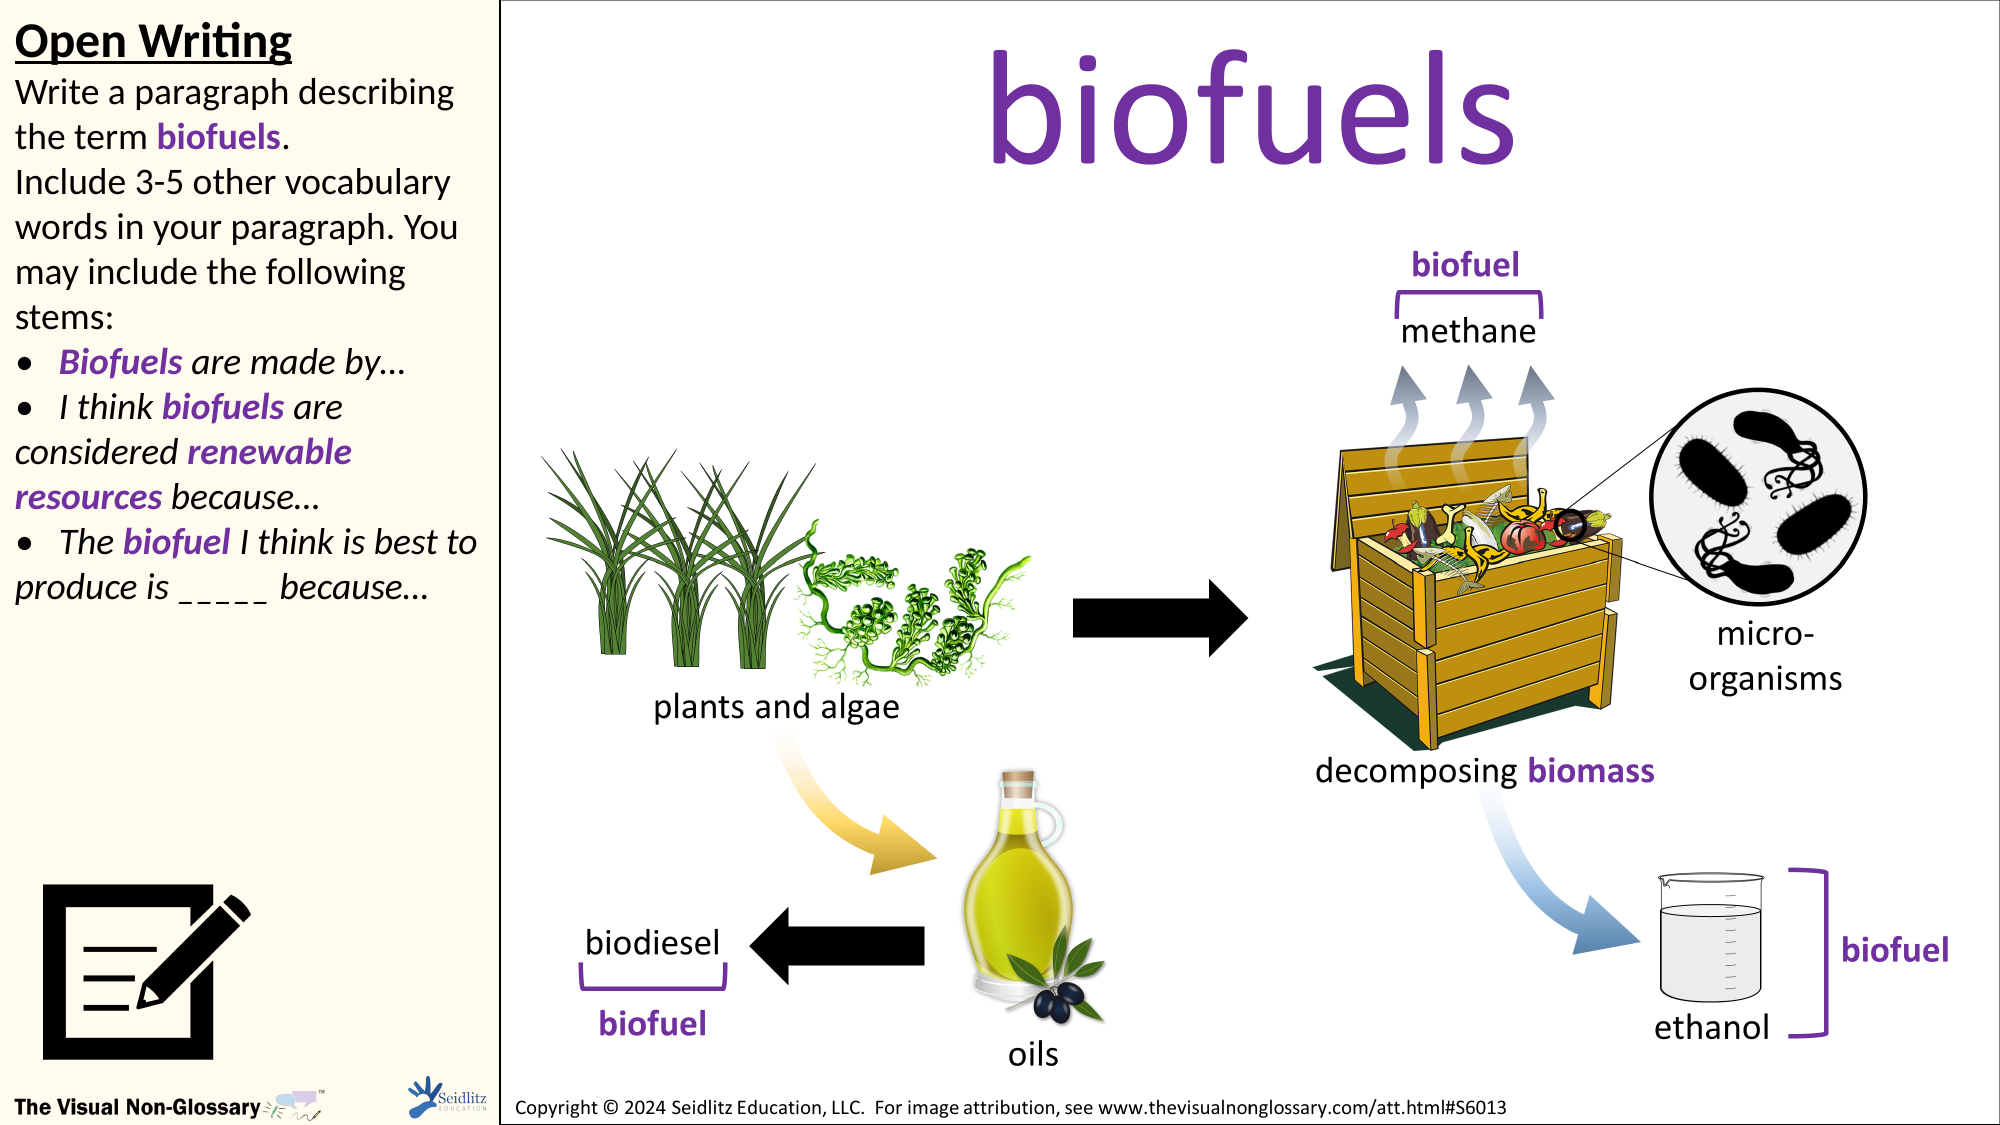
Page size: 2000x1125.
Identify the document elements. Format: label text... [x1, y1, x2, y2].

picture [403, 1073, 495, 1125]
text_box Write a paragraph describing the term biofuels. Include 3-5 other vocabulary words in your paragraph. You may include the following stems:​ • Biofuels are made by… • I think biofuels are considered renewable resources because… • The biofuel I think is best to produce is _____ because… [0, 59, 494, 615]
picture [0, 1084, 328, 1125]
picture [43, 868, 251, 1076]
text_box Open Writing [0, 0, 497, 59]
picture [499, 0, 2000, 1125]
